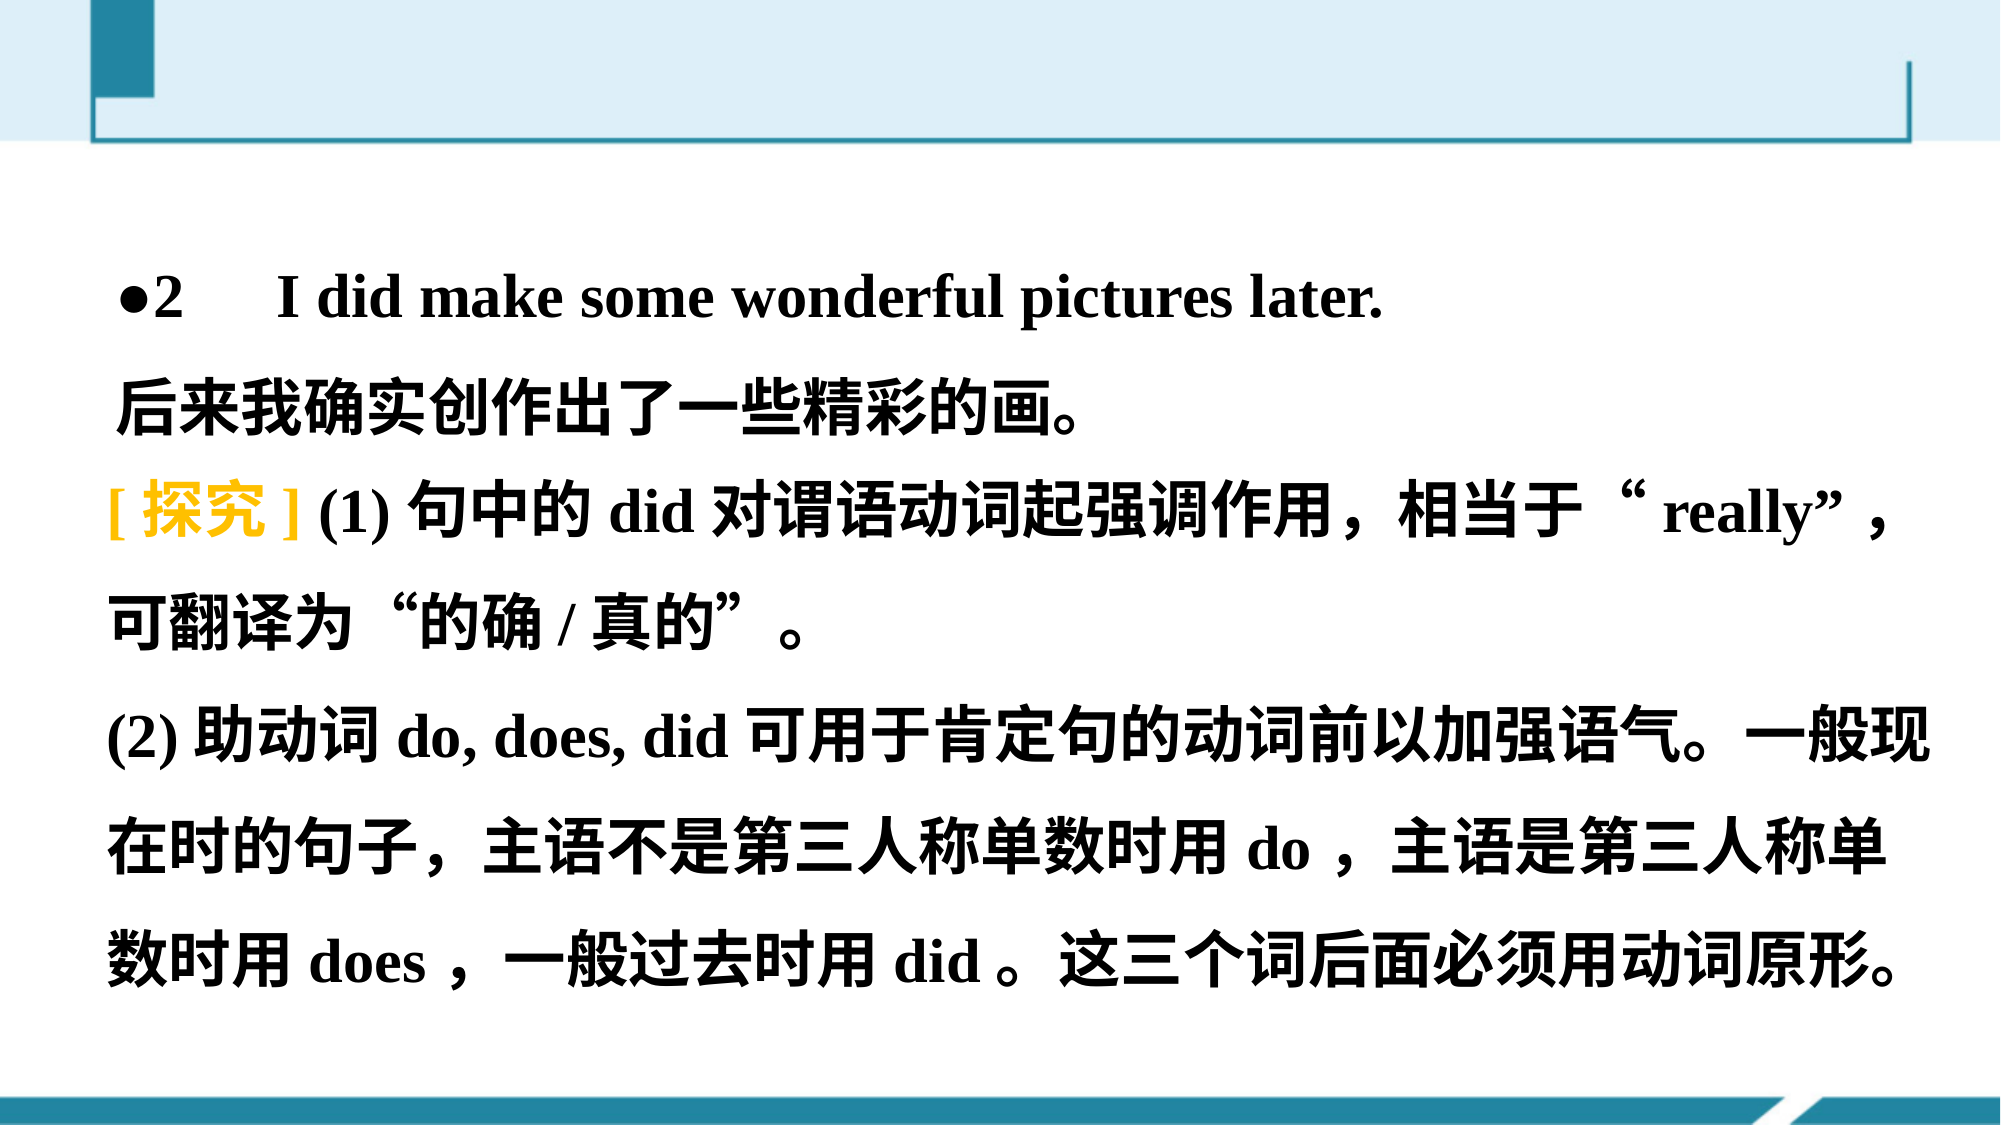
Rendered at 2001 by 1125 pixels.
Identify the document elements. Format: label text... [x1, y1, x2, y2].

picture [0, 0, 2001, 1125]
text_box ●2 I did make some wonderful pictures later. 后来我确实创作出了一些精彩的画。 [100, 210, 1825, 425]
text_box [探究] (1)句中的did对谓语动词起强调作用，相当于“really”，可翻译为“的确/真的”。 (2)助动词do, does, did可用于肯定句的动词前以加强语气。一般现在时的句子，主语不是第三人称单数时用do，主语是第三人称单数时用does，一般过去时用did。这三个词后面必须用动词原形。 [91, 425, 1964, 1003]
